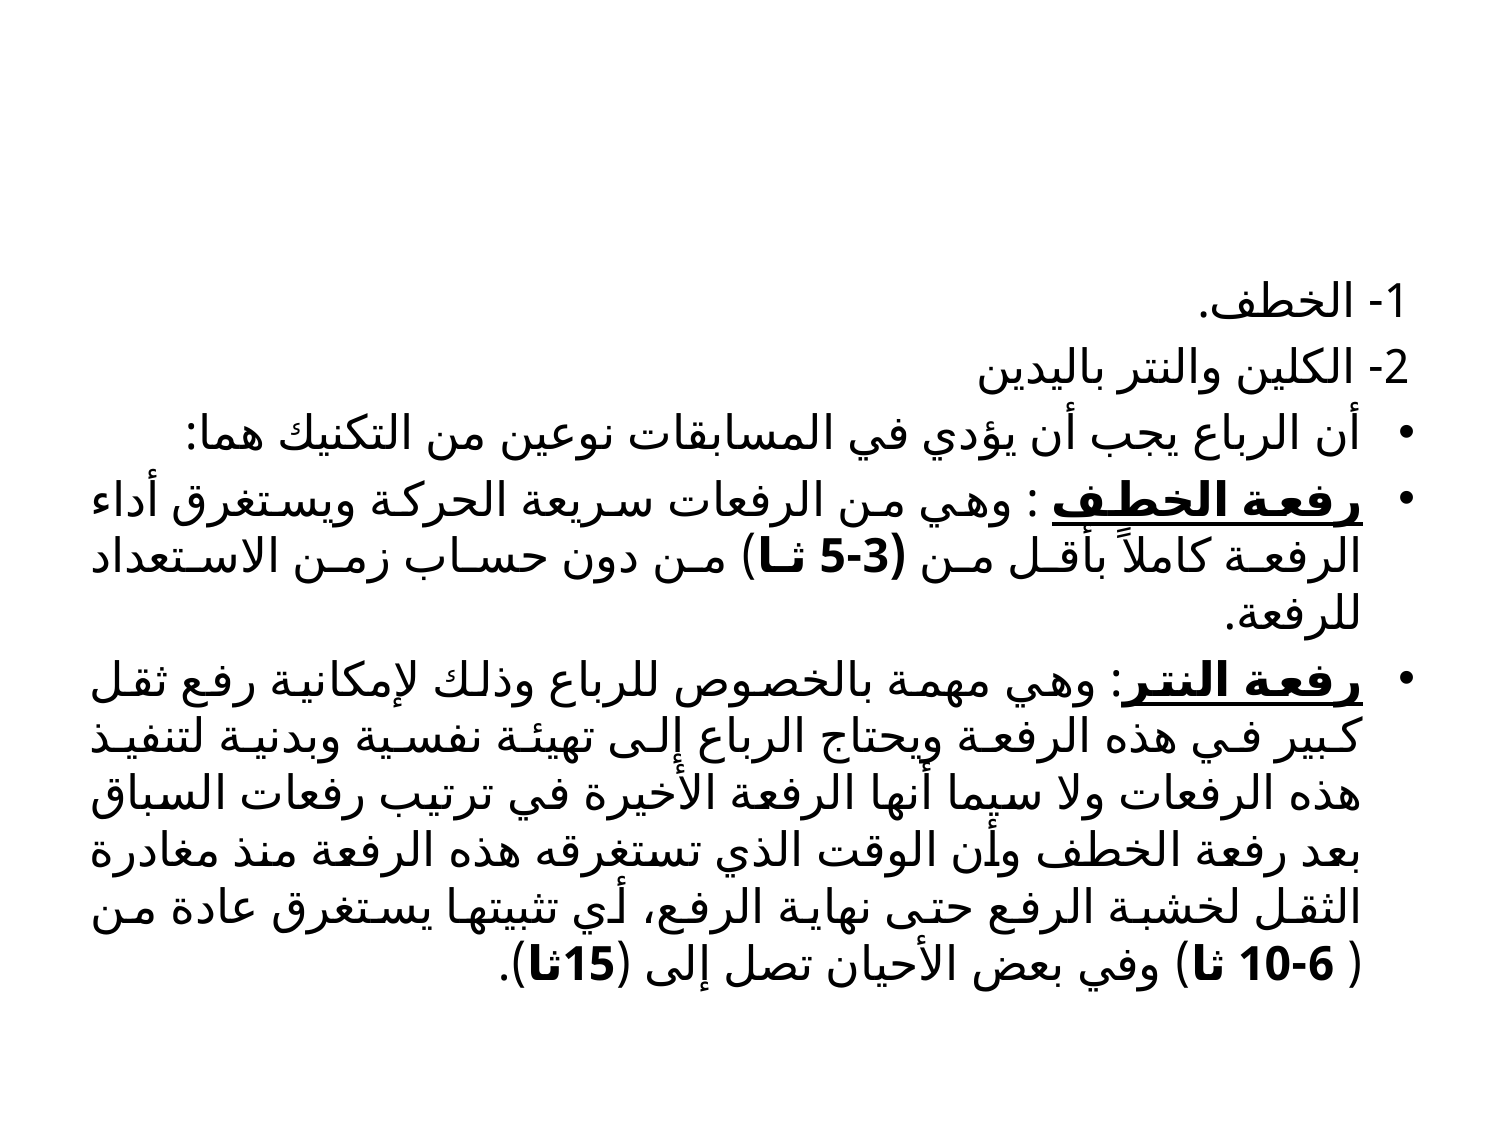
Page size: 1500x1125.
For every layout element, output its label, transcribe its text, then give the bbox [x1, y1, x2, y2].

list 1- الخطف. 2- الكلين والنتر باليدين أن الرباع يجب أن يؤدي في المسابقات نوعين من التكنيك هما: رفعة الخطف : وهي من الرفعات سريعة الحركة ويستغرق أداء الرفعة كاملاً بأقل من (3-5 ثا) من دون حساب زمن الاستعداد للرفعة. رفعة النتر: وهي مهمة بالخصوص للرباع وذلك لإمكانية رفع ثقل كبير في هذه الرفعة ويحتاج الرباع إلى تهيئة نفسية وبدنية لتنفيذ هذه الرفعات ولا سيما أنها الرفعة الأخيرة في ترتيب رفعات السباق بعد رفعة الخطف وأن الوقت الذي تستغرقه هذه الرفعة منذ مغادرة الثقل لخشبة الرفع حتى نهاية الرفع، أي تثبيتها يستغرق عادة من ( 6-10 ثا) وفي بعض الأحيان تصل إلى (15ثا). [75, 262, 1425, 1005]
